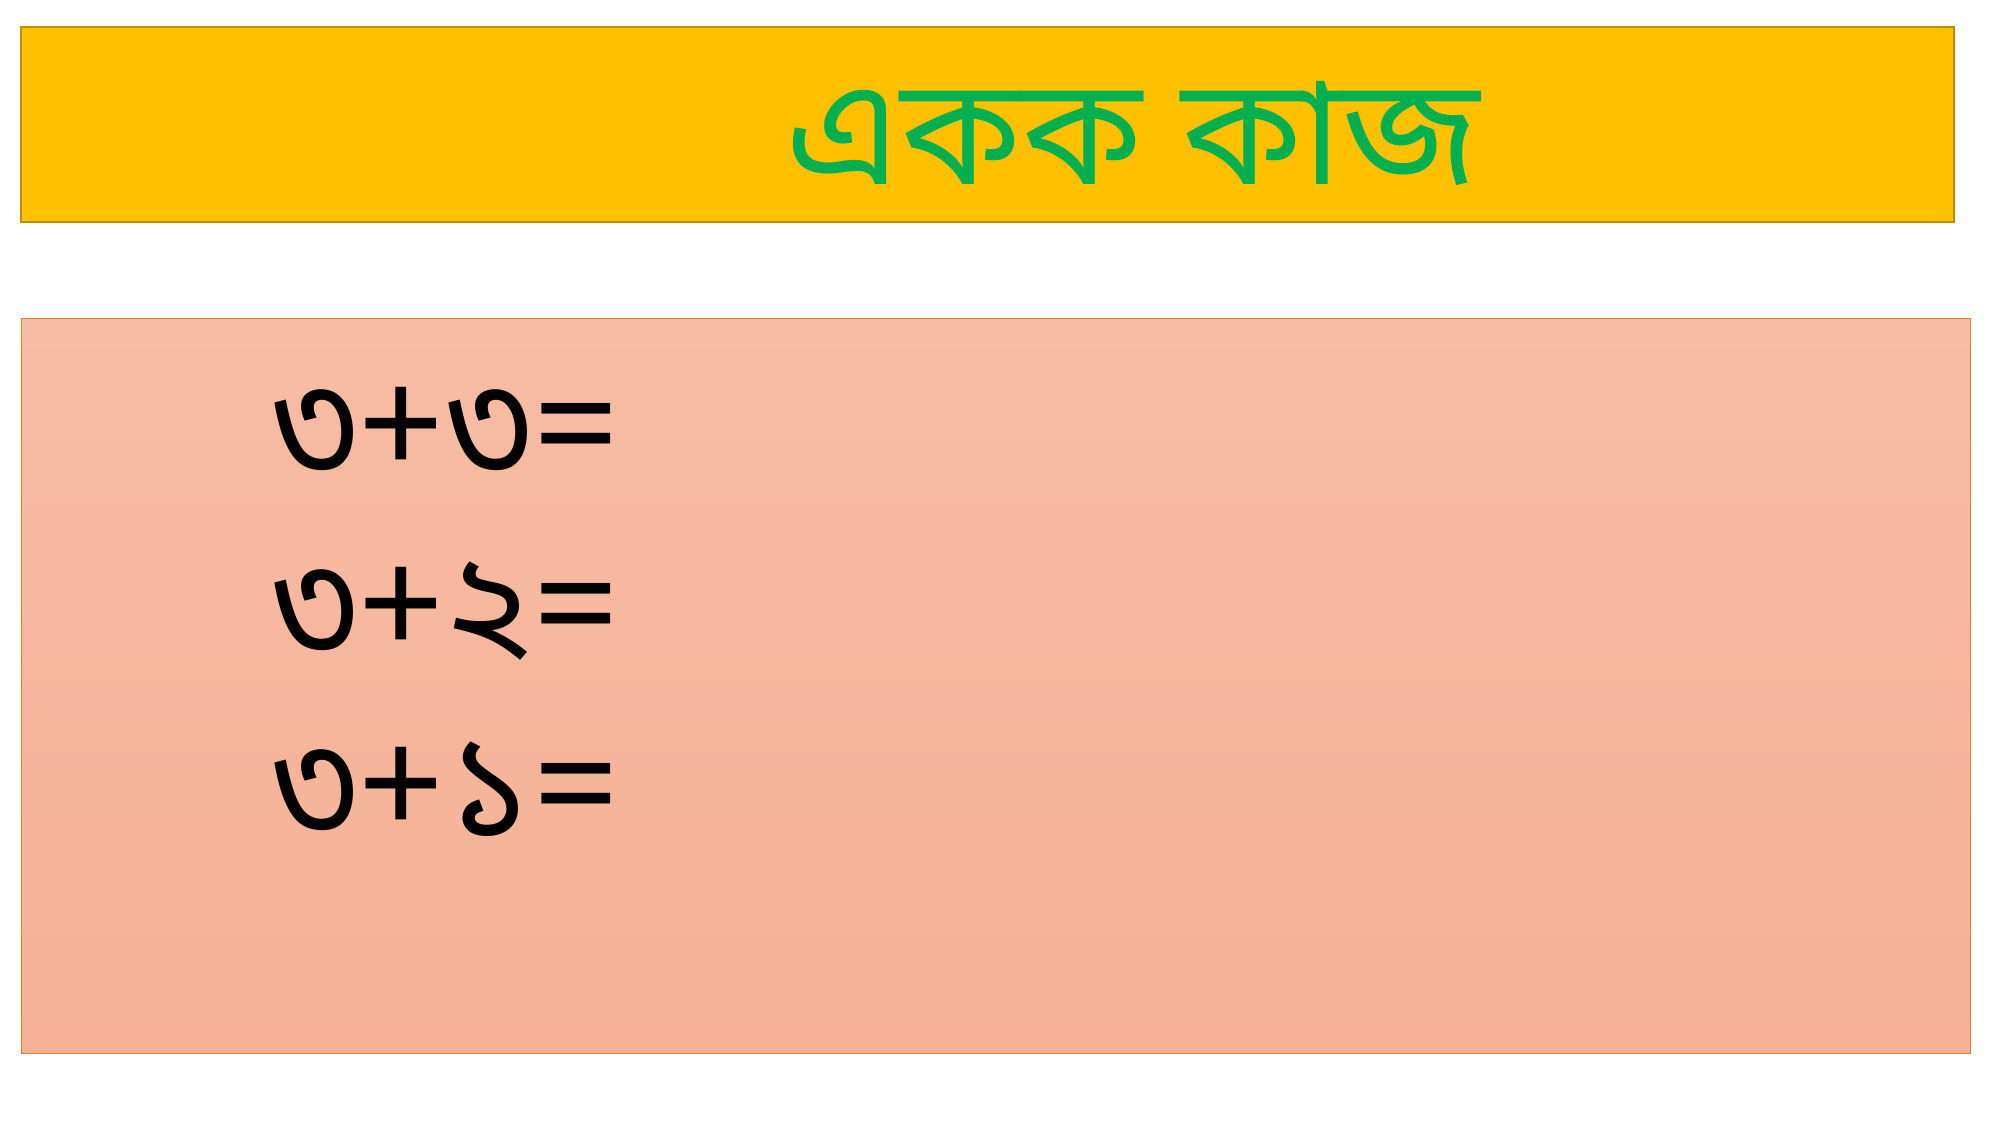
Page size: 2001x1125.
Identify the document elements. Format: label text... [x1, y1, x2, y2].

text_box একক কাজ [20, 26, 1955, 223]
text_box ৩+৩= ৩+২= ৩+১= [21, 318, 1971, 1054]
